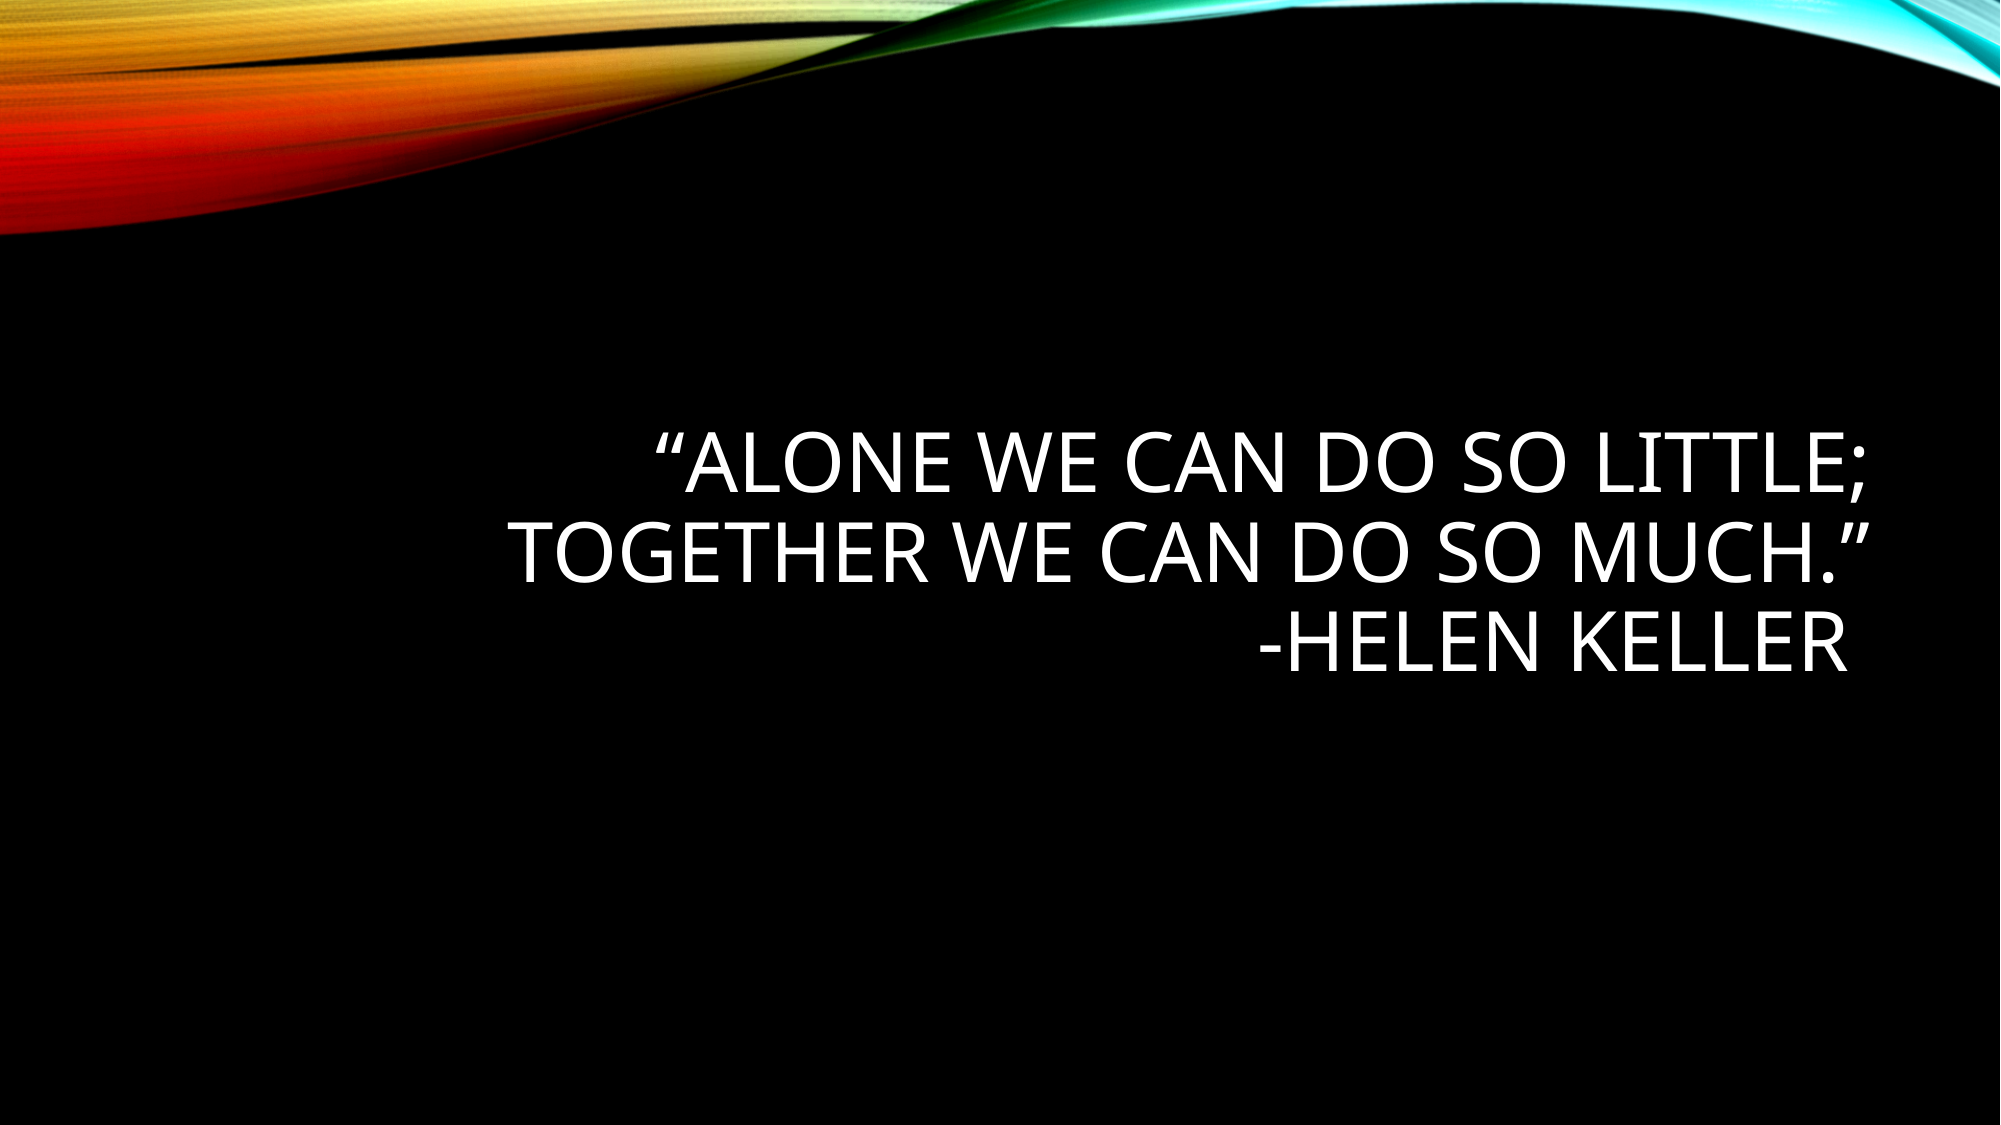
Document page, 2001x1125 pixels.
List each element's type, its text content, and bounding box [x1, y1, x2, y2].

title “Alone we can do so little; together we can do so much.” -Helen keller [301, 272, 1886, 838]
picture [0, 0, 2000, 237]
